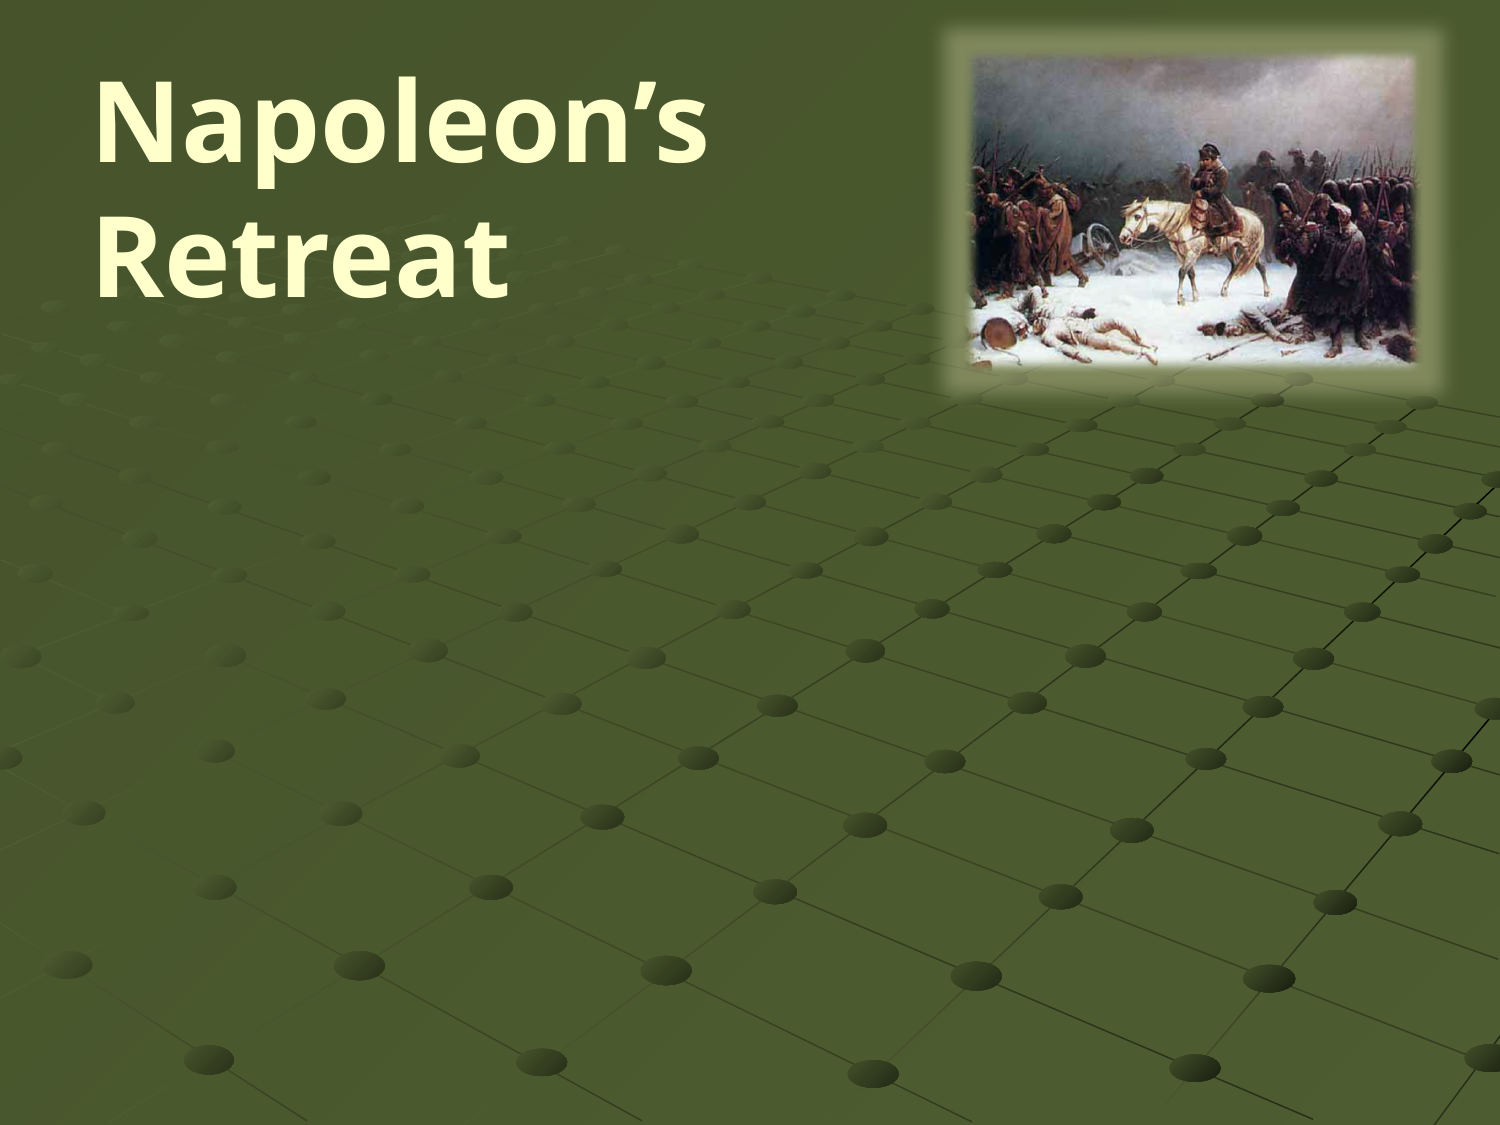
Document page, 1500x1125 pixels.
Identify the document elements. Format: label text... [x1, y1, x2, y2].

title Napoleon’s Retreat [74, 44, 926, 326]
picture [962, 46, 1424, 376]
